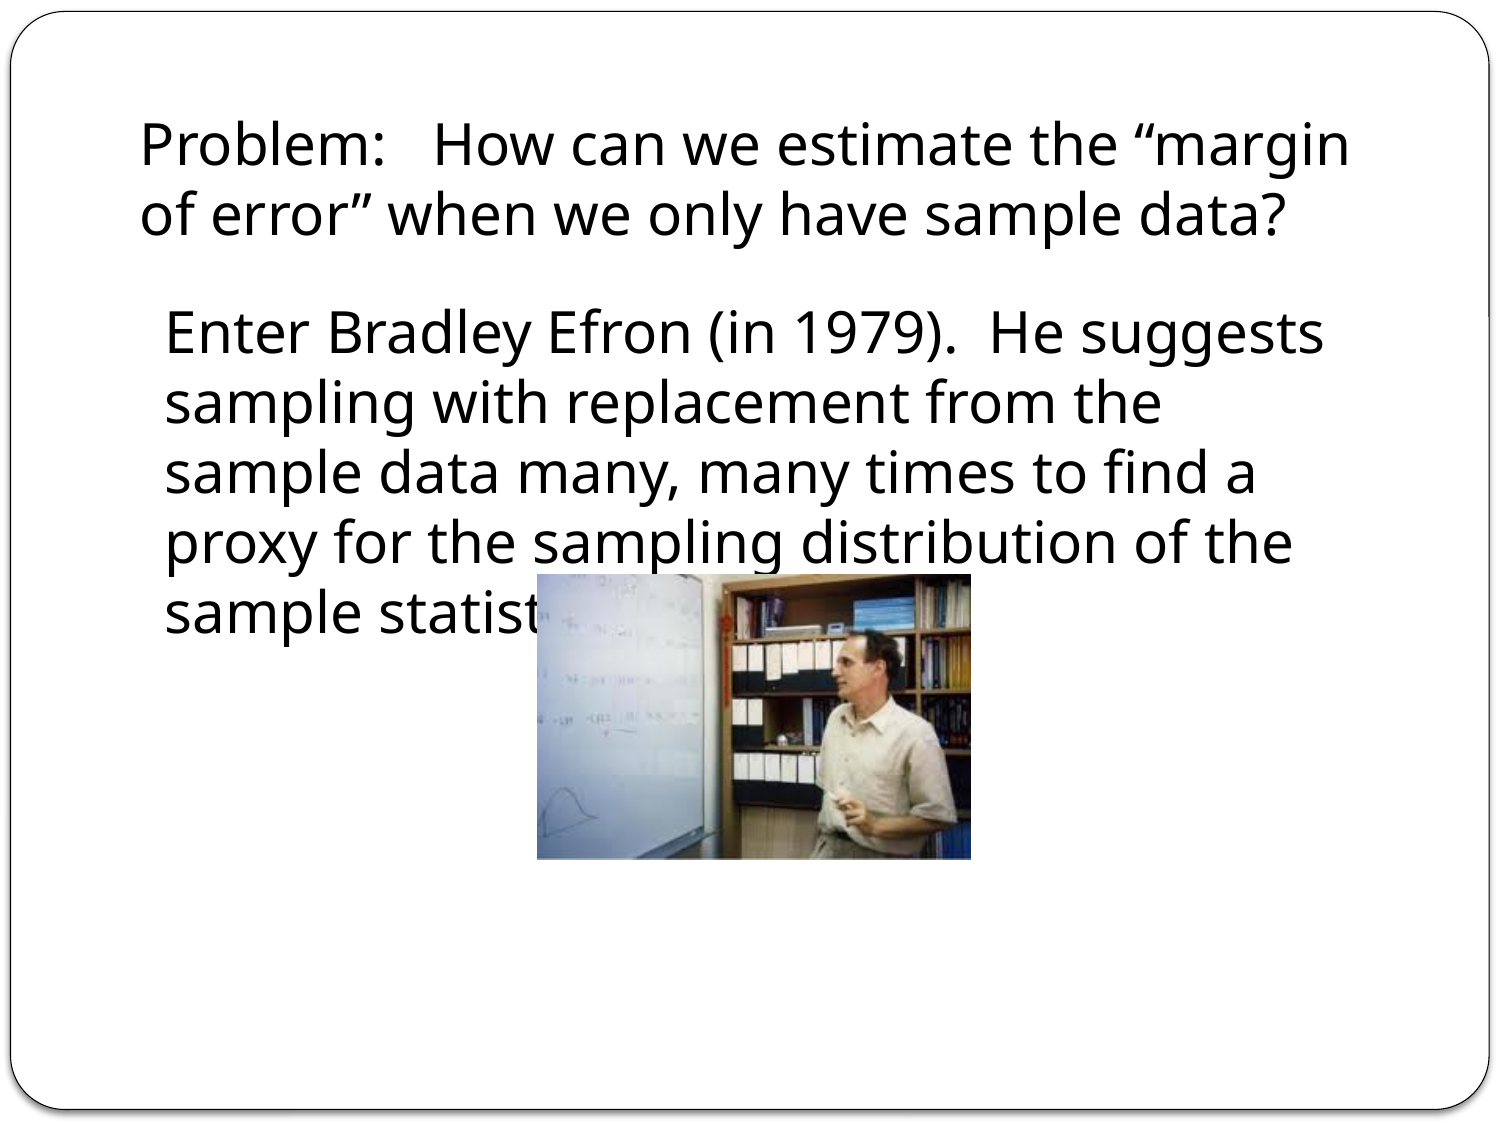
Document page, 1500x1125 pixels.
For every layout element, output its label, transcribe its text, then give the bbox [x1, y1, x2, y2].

text_box Problem: How can we estimate the “margin of error” when we only have sample data? [124, 99, 1413, 255]
picture [537, 574, 971, 860]
text_box Enter Bradley Efron (in 1979). He suggests sampling with replacement from the sample data many, many times to find a proxy for the sampling distribution of the sample statistic. [150, 287, 1388, 653]
